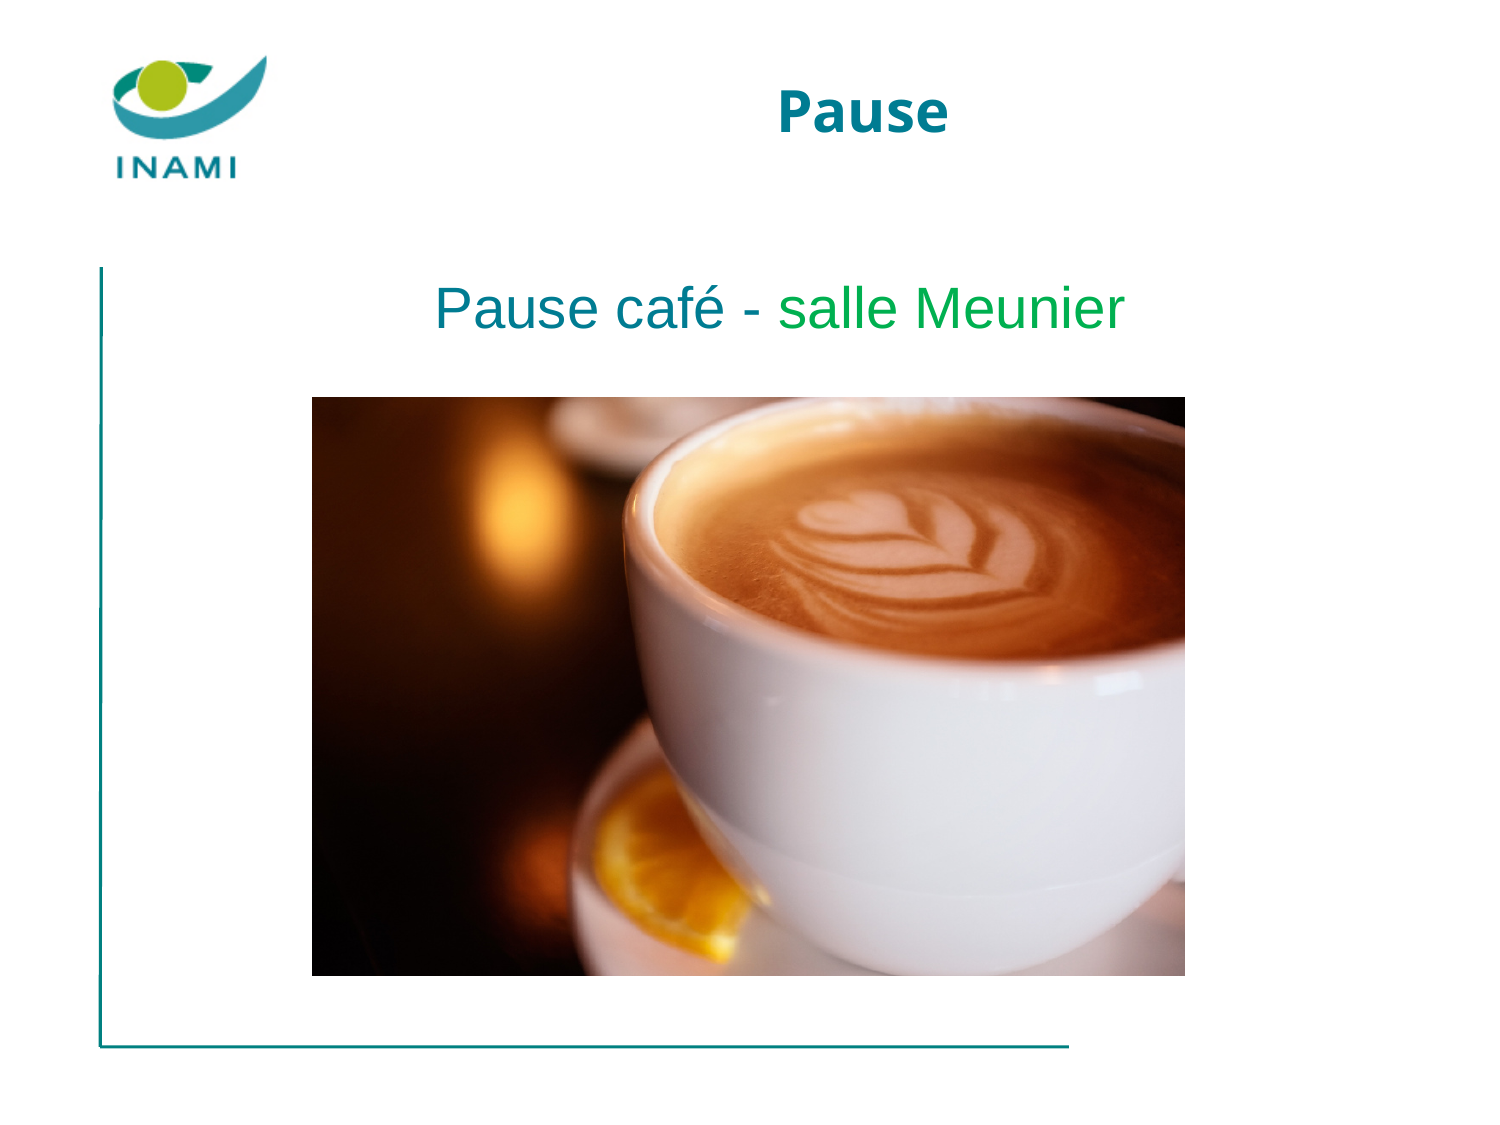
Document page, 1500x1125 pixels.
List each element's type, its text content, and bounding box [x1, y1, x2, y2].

list Pause café - salle Meunier [135, 262, 1425, 1005]
picture [312, 396, 1185, 977]
title Pause [301, 45, 1425, 173]
picture [64, 6, 314, 227]
